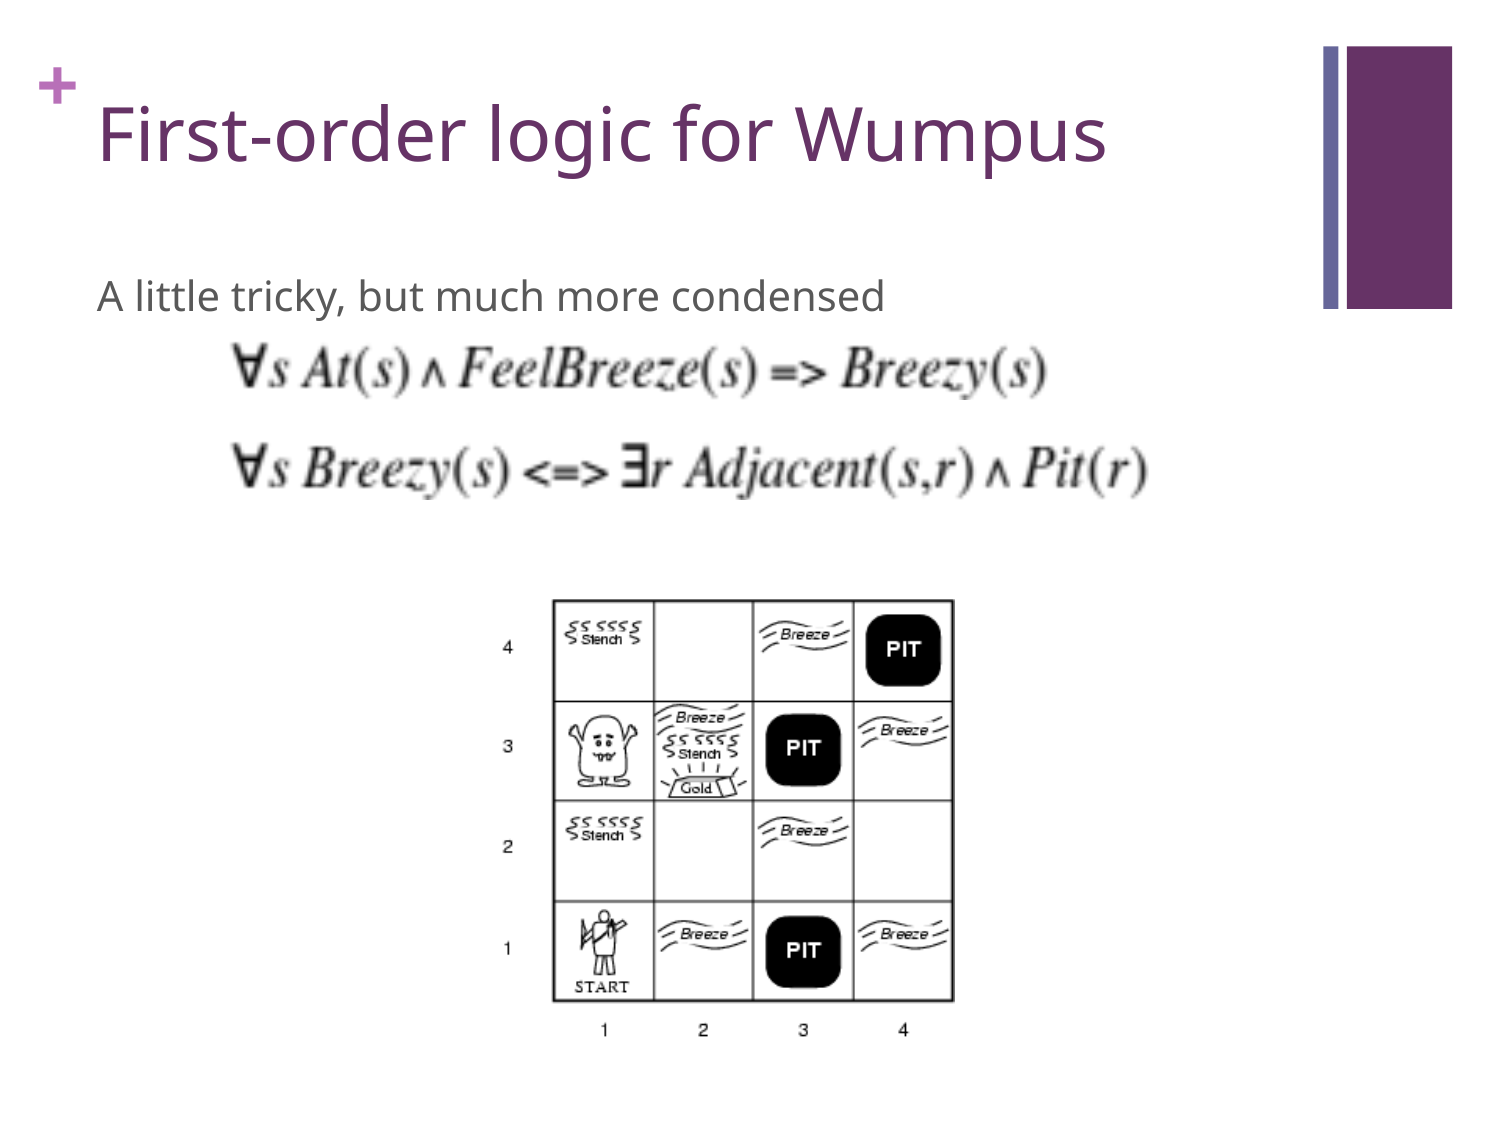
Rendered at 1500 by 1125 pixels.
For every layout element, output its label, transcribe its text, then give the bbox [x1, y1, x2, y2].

picture [499, 599, 956, 1046]
list A little tricky, but much more condensed [81, 262, 1322, 488]
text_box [224, 436, 1150, 501]
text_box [224, 336, 1052, 401]
title First-order logic for Wumpus [81, 79, 1322, 262]
